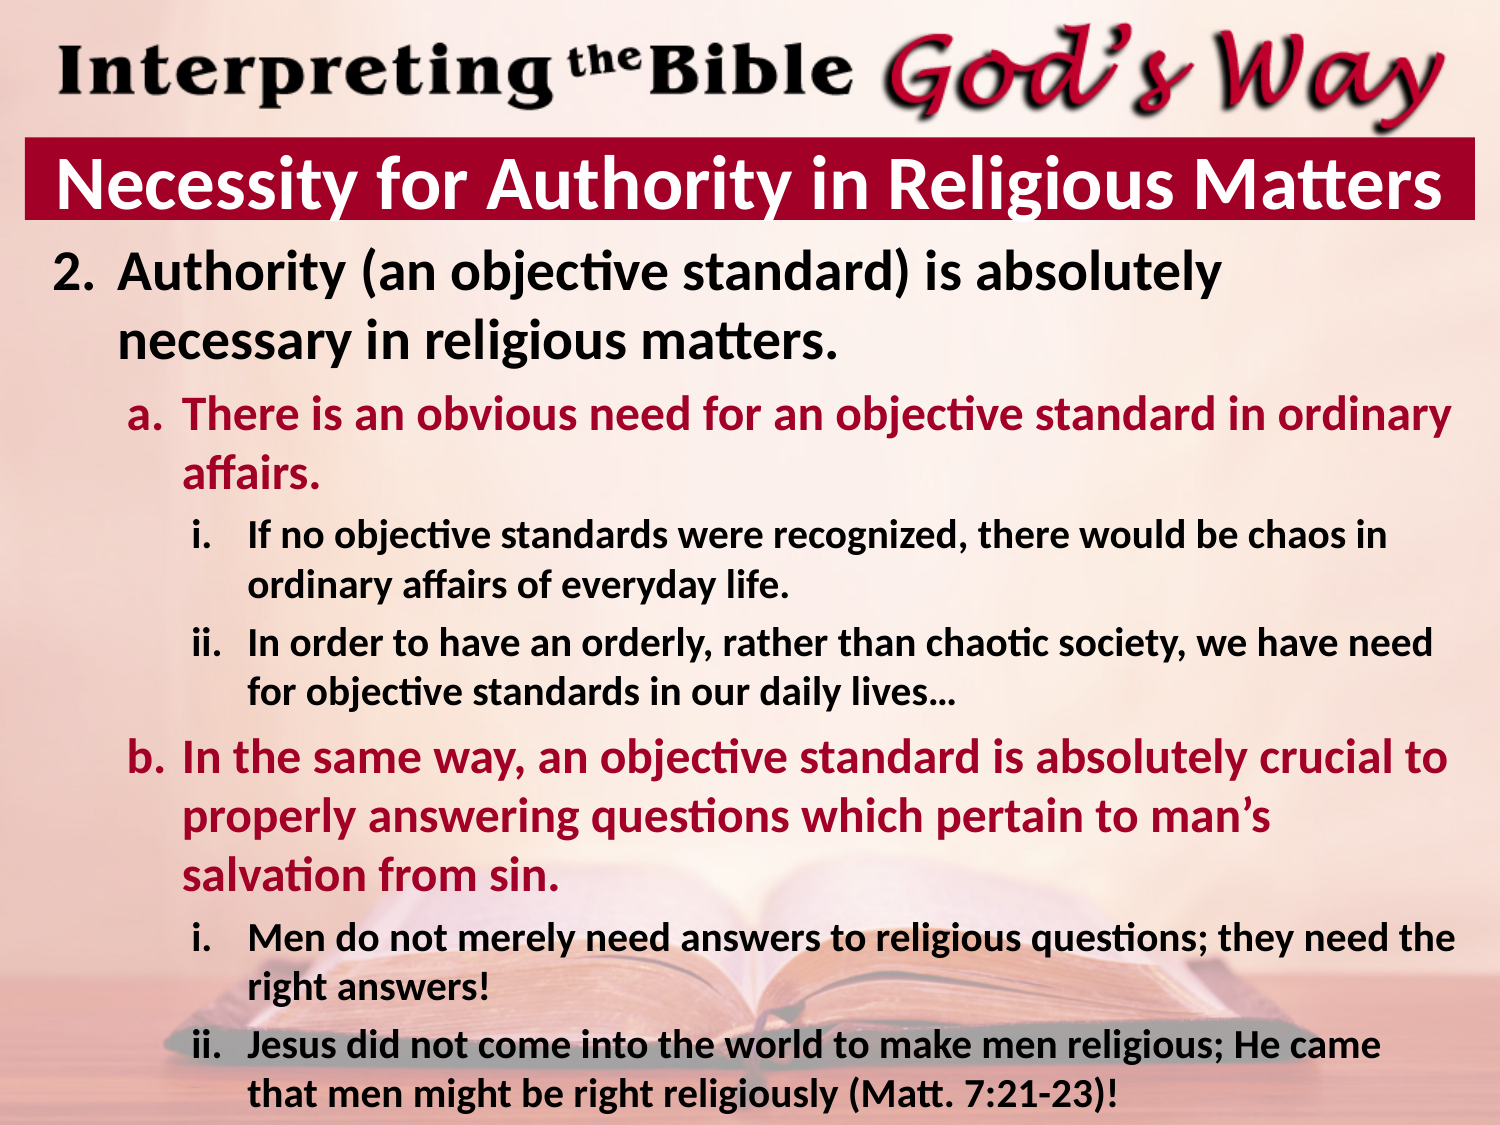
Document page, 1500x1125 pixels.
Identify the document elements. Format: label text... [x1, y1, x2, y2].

title Necessity for Authority in Religious Matters [24, 137, 1475, 220]
list Authority (an objective standard) is absolutely necessary in religious matters. There is an obvious need for an objective standard in ordinary affairs. If no objective standards were recognized, there would be chaos in ordinary affairs of everyday life. In order to have an orderly, rather than chaotic society, we have need for objective standards in our daily lives… In the same way, an objective standard is absolutely crucial to properly answering questions which pertain to man’s salvation from sin. Men do not merely need answers to religious questions; they need the right answers! Jesus did not come into the world to make men religious; He came that men might be right religiously (Matt. 7:21-23)! [37, 224, 1475, 1125]
picture [0, 0, 1500, 1125]
